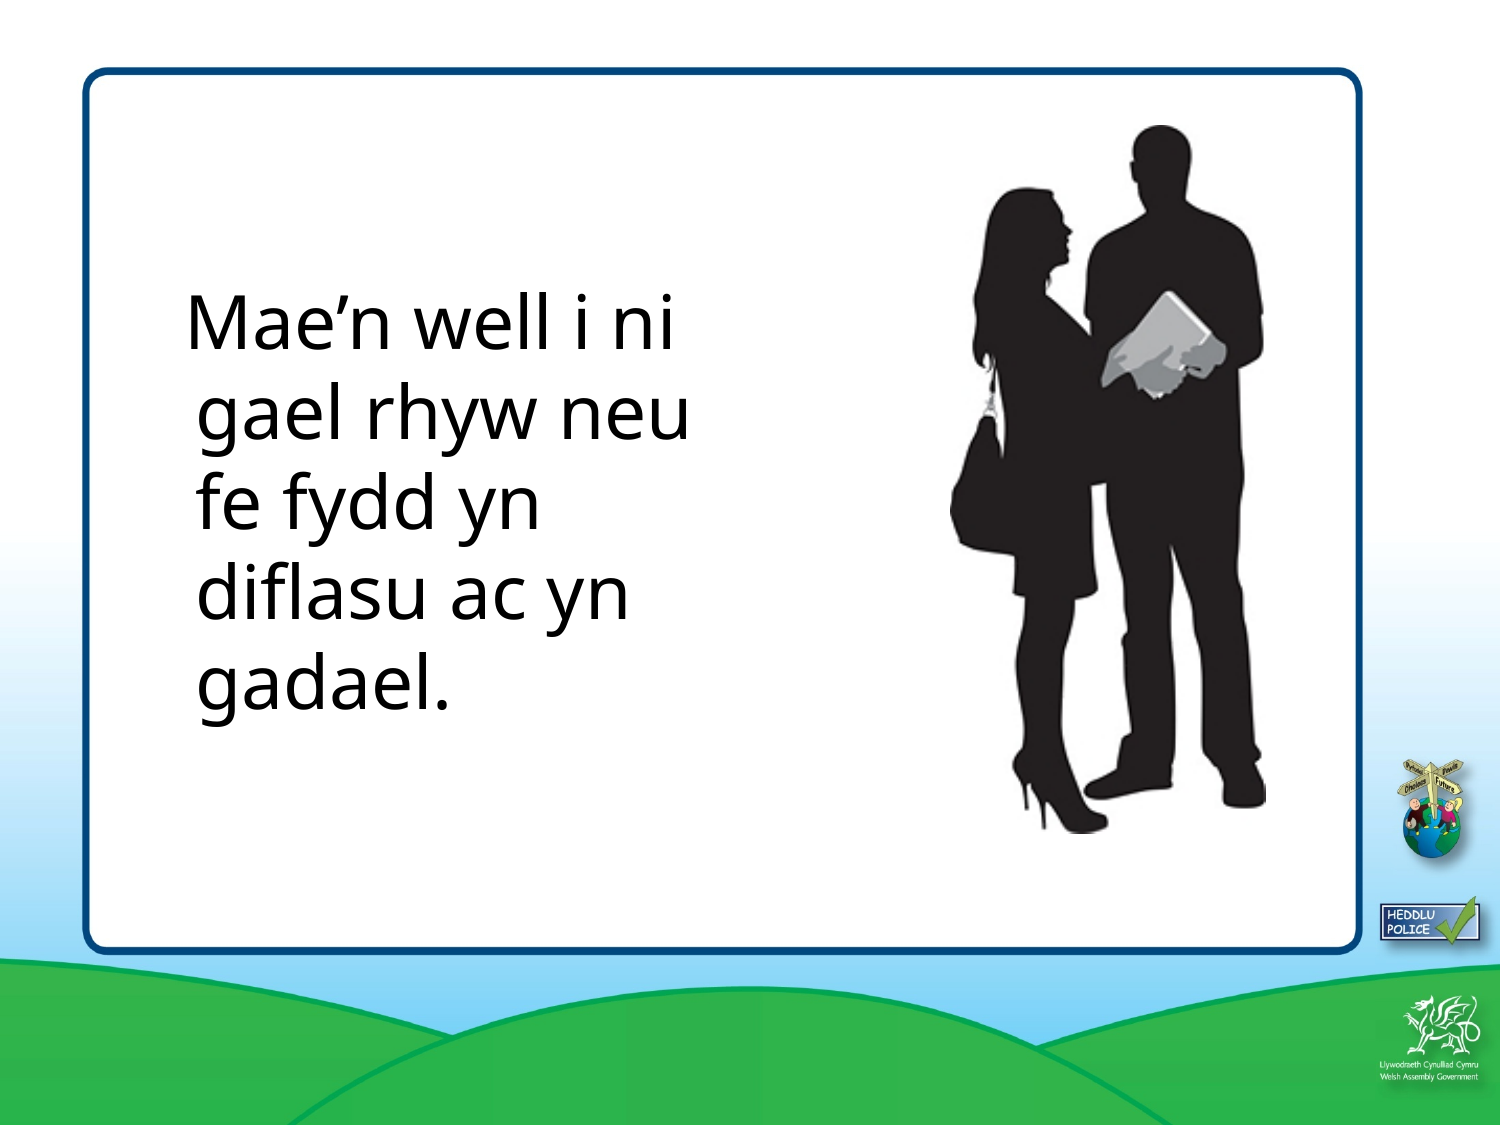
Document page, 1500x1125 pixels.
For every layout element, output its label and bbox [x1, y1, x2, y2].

picture [0, 0, 1500, 1125]
list [950, 125, 1266, 835]
